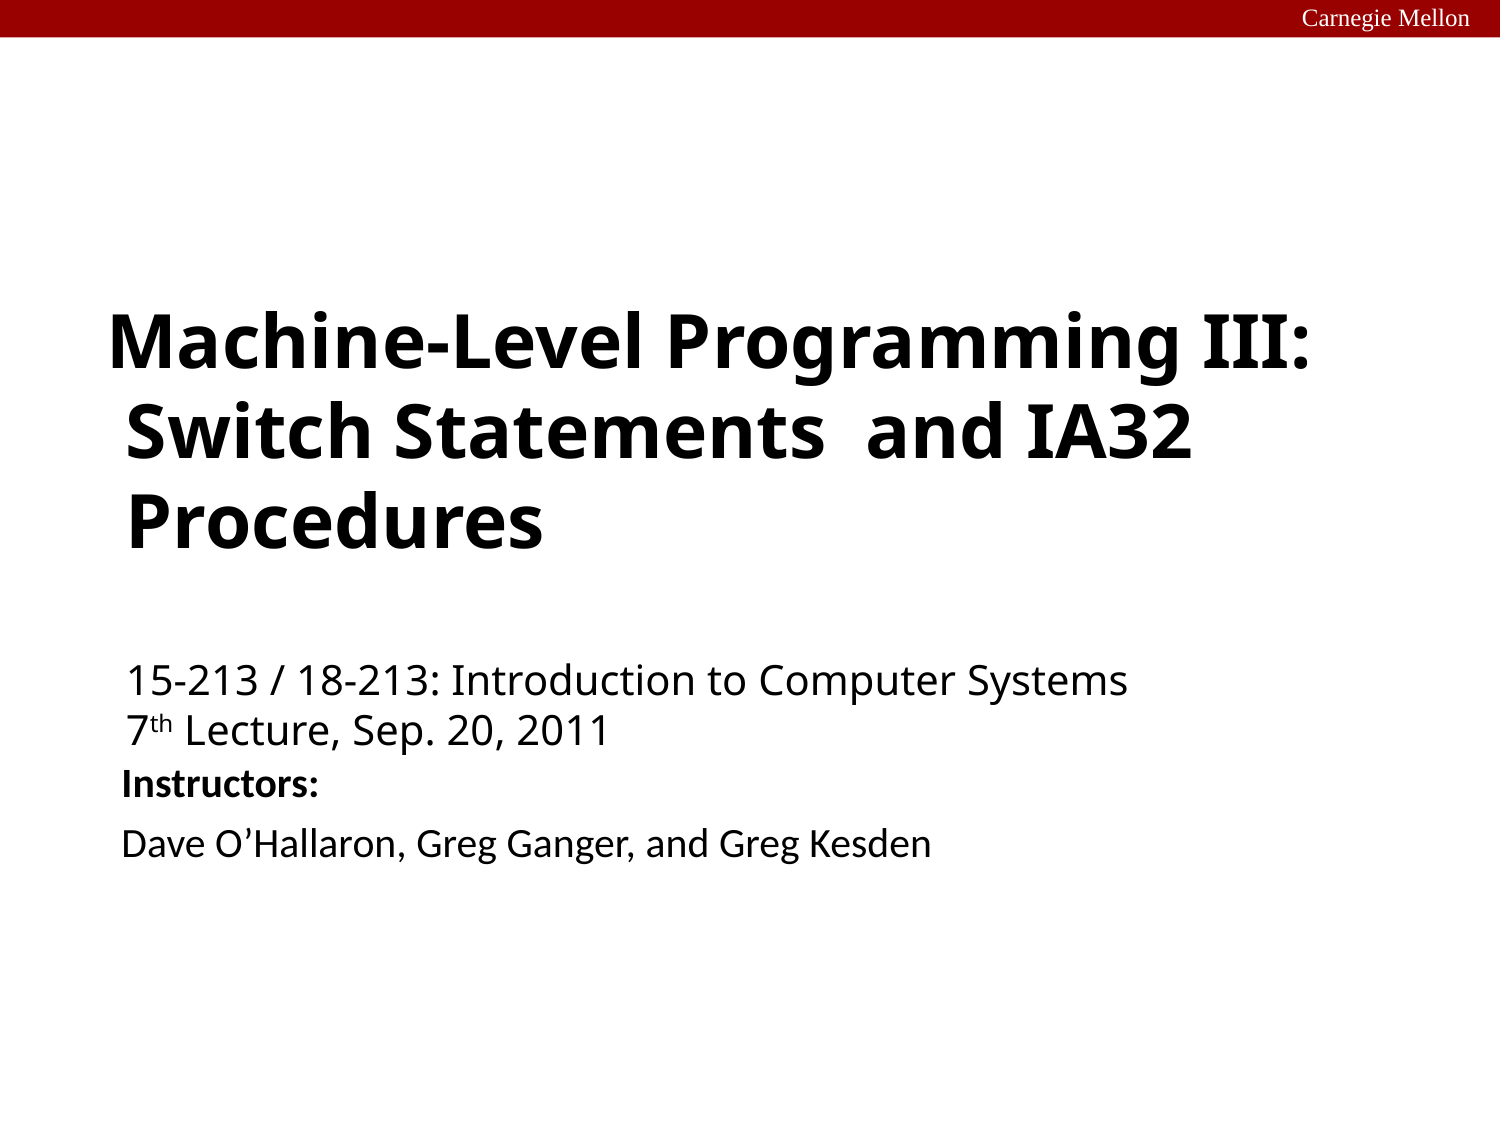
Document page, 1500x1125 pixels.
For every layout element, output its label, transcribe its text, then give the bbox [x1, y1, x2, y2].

text_box Instructors: Dave O’Hallaron, Greg Ganger, and Greg Kesden [115, 749, 940, 873]
title Machine-Level Programming III: Switch Statements and IA32 Procedures 15-213 / 18-213: Introduction to Computer Systems 7th Lecture, Sep. 20, 2011 [99, 287, 1472, 713]
text_box Carnegie Mellon [1295, 0, 1500, 37]
text_box [0, 0, 1500, 38]
